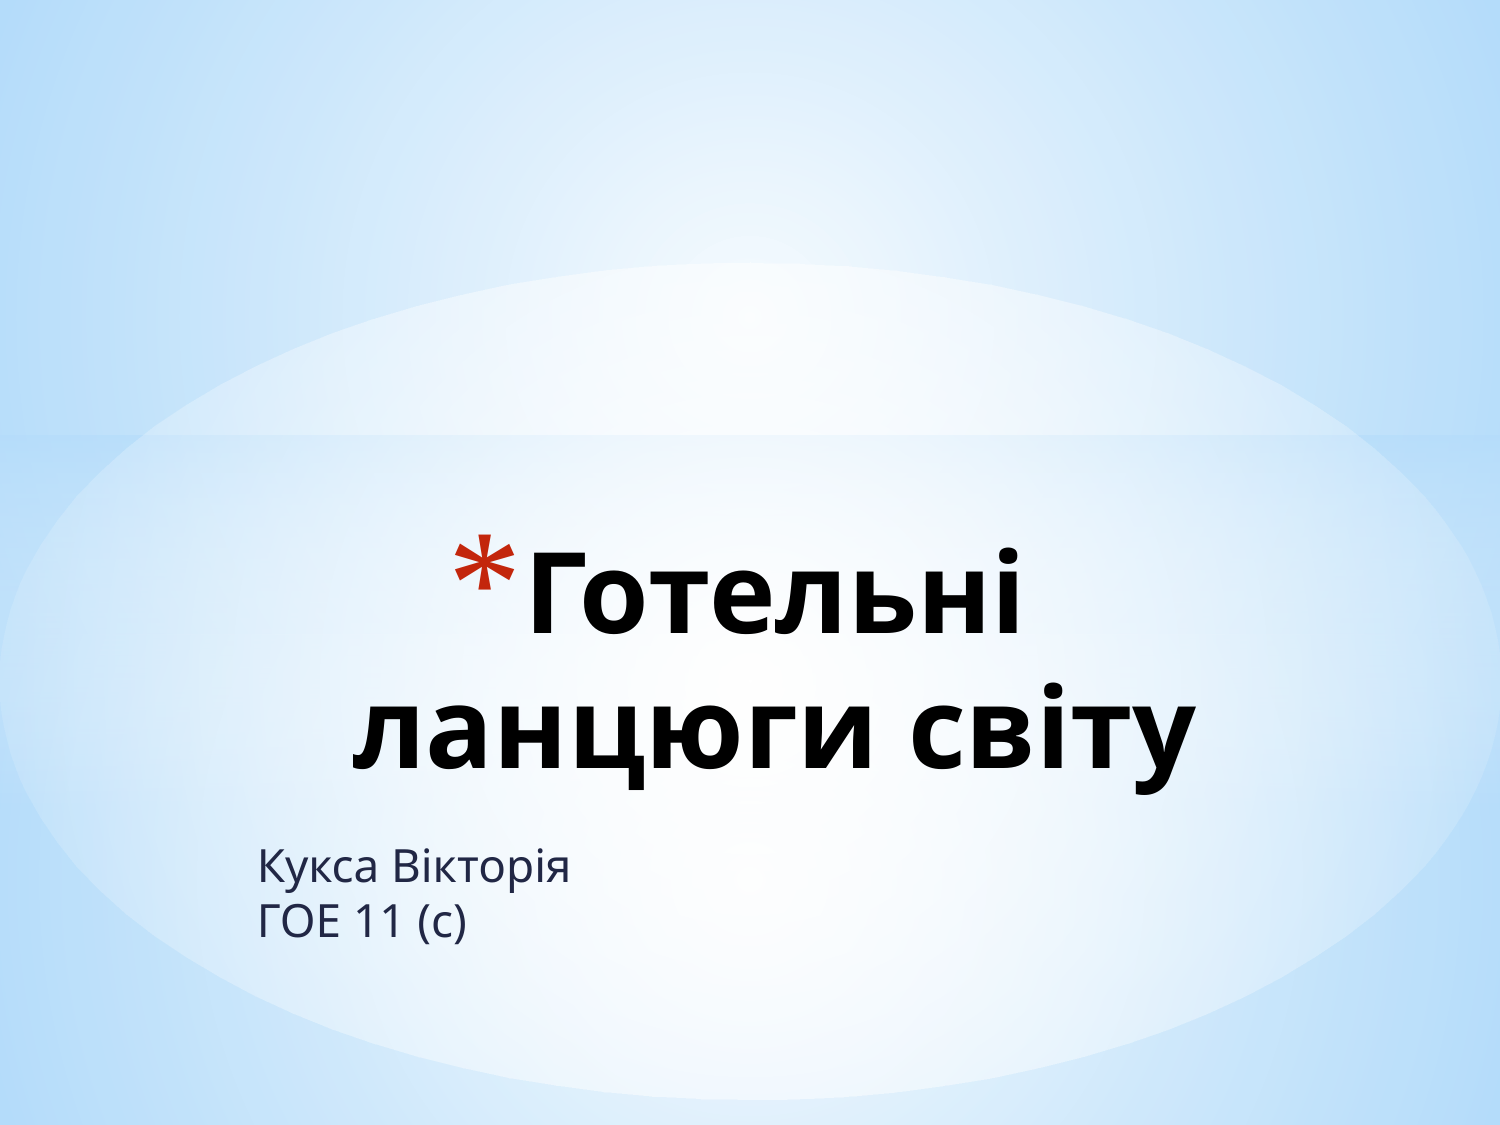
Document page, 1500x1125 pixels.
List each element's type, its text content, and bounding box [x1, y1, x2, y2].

title Готельні ланцюги світу [134, 513, 1312, 808]
subtitle Кукса Вікторія ГОЕ 11 (с) [241, 828, 1167, 974]
